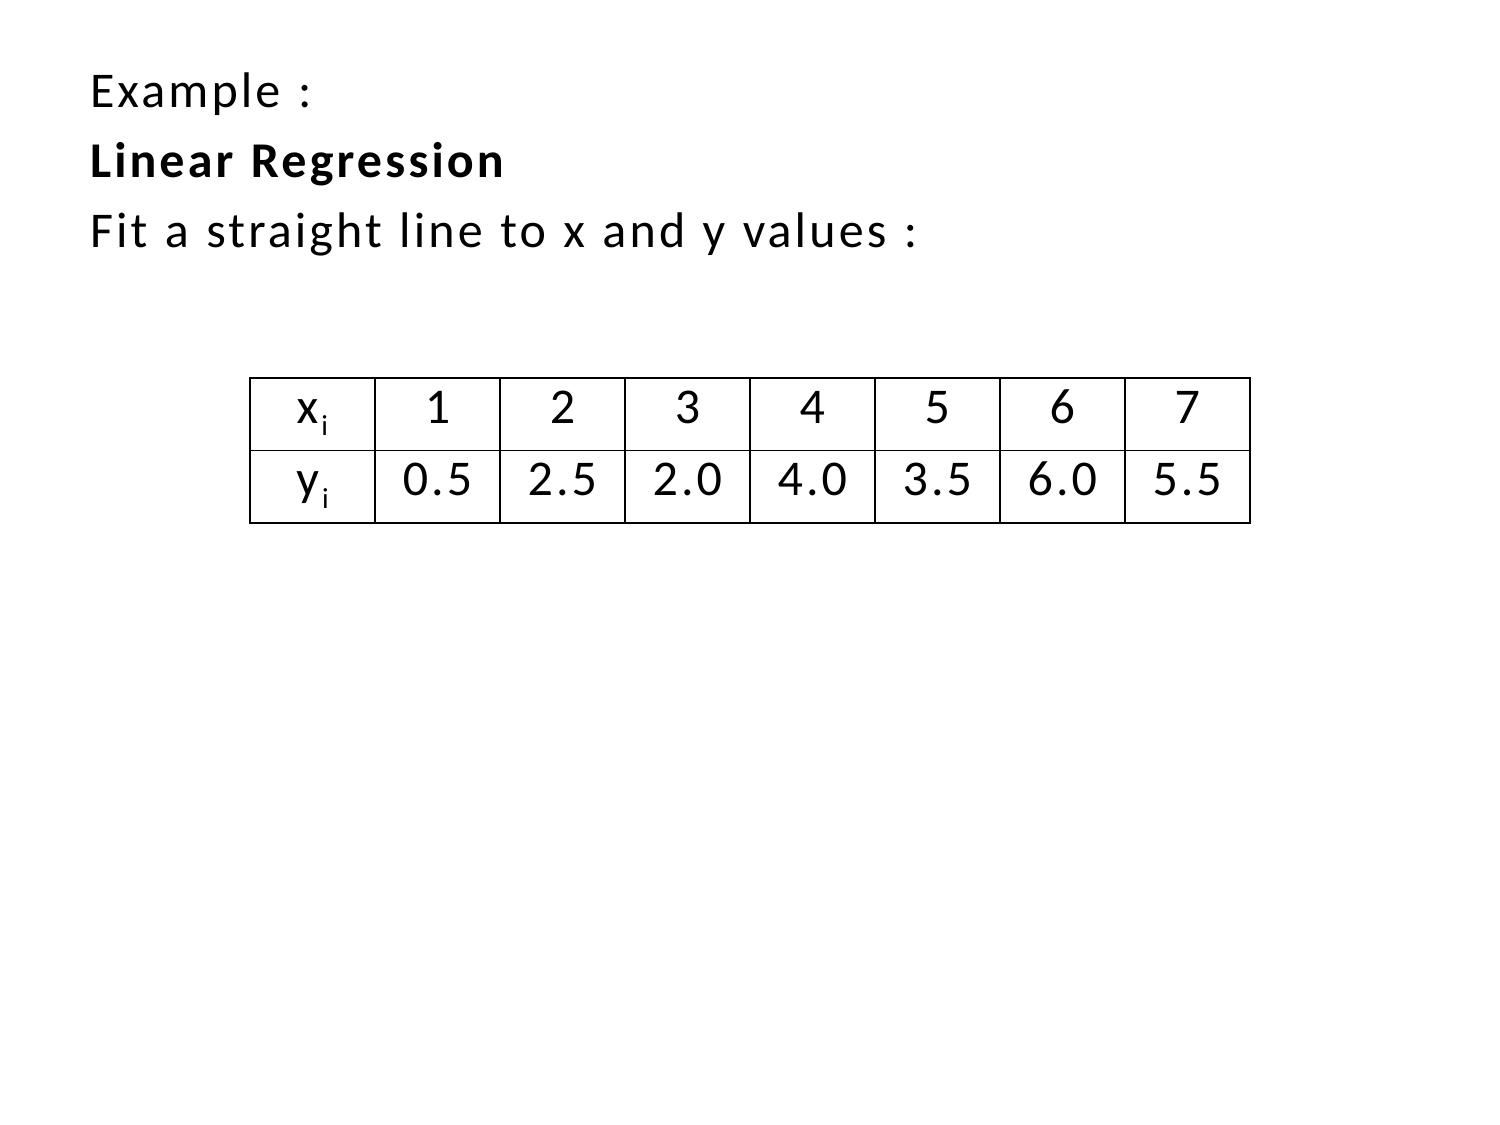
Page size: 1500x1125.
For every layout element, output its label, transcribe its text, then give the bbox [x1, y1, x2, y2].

table_header 3 [626, 379, 749, 450]
table_header 1 [376, 379, 499, 450]
table_header 5 [876, 379, 999, 450]
table_cell 3.5 [876, 451, 999, 522]
table_cell 2.5 [501, 451, 624, 522]
table_header 7 [1126, 379, 1249, 450]
table_header xi [251, 379, 374, 450]
table_cell 0.5 [376, 451, 499, 522]
list Example : Linear Regression Fit a straight line to x and y values : [75, 50, 1400, 1005]
table_cell 6.0 [1001, 451, 1124, 522]
table_cell 4.0 [751, 451, 874, 522]
table_header 4 [751, 379, 874, 450]
table_cell 5.5 [1126, 451, 1249, 522]
table_header 2 [501, 379, 624, 450]
table_cell yi [251, 451, 374, 522]
table_header 6 [1001, 379, 1124, 450]
table_cell 2.0 [626, 451, 749, 522]
